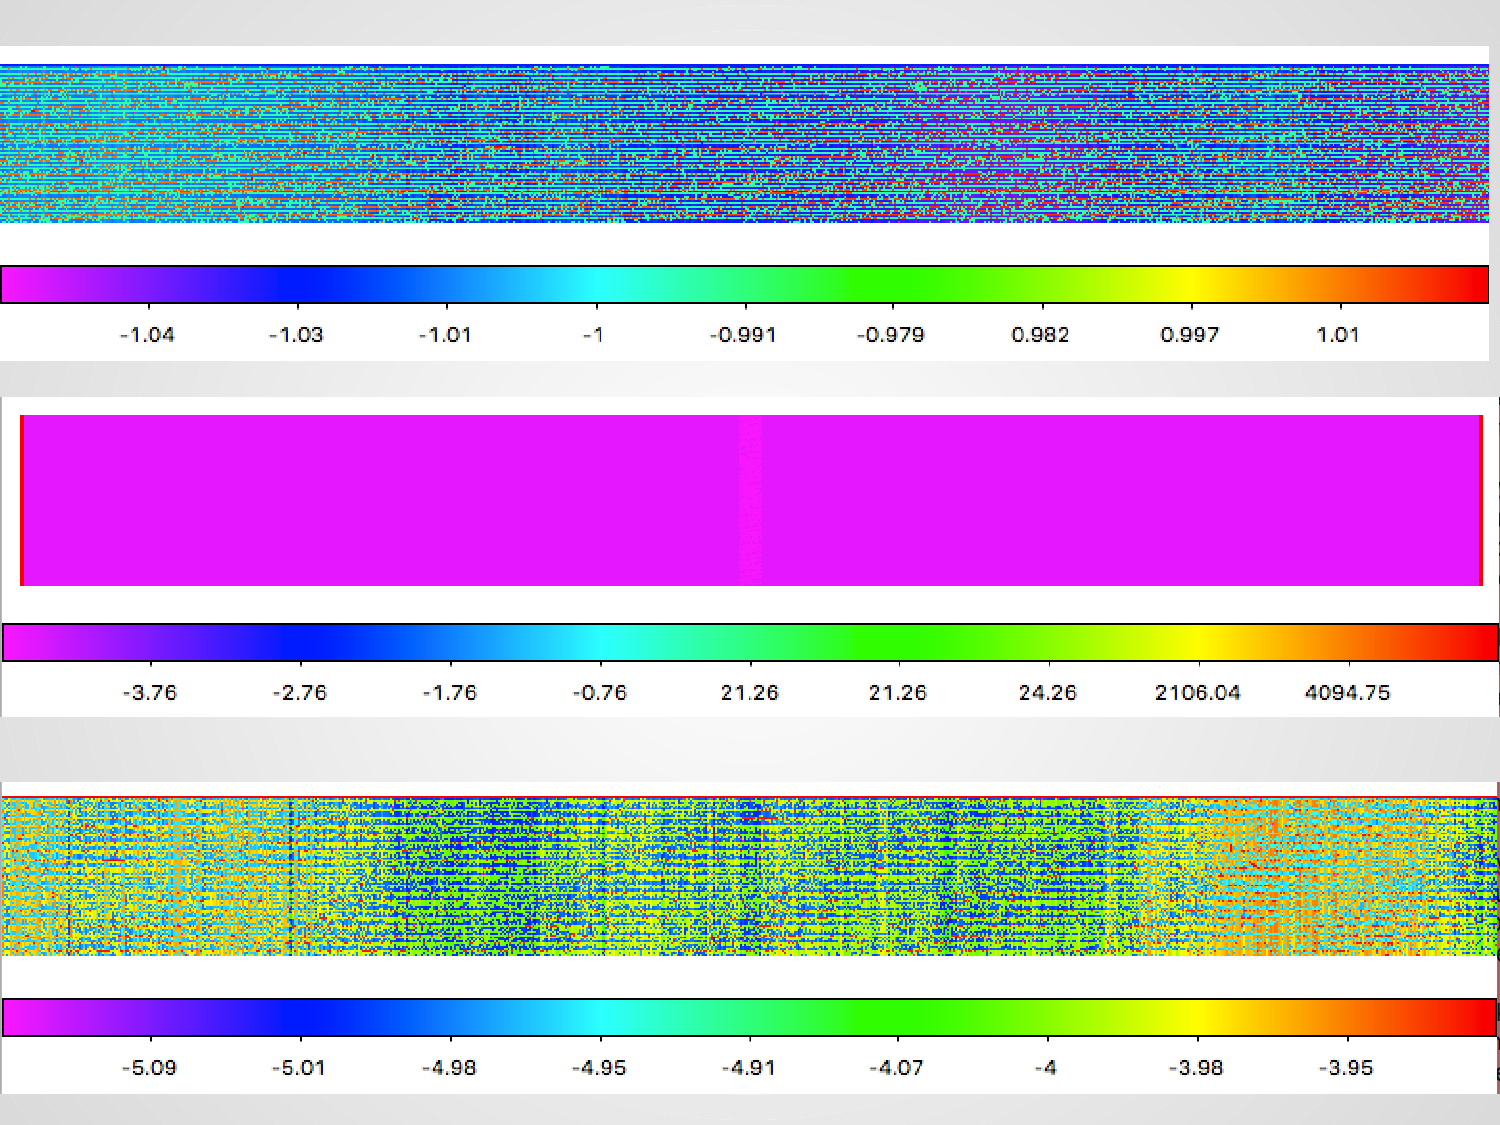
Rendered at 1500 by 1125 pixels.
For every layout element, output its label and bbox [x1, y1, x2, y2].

picture [0, 782, 1500, 1095]
picture [0, 397, 1500, 718]
list [0, 0, 1489, 396]
